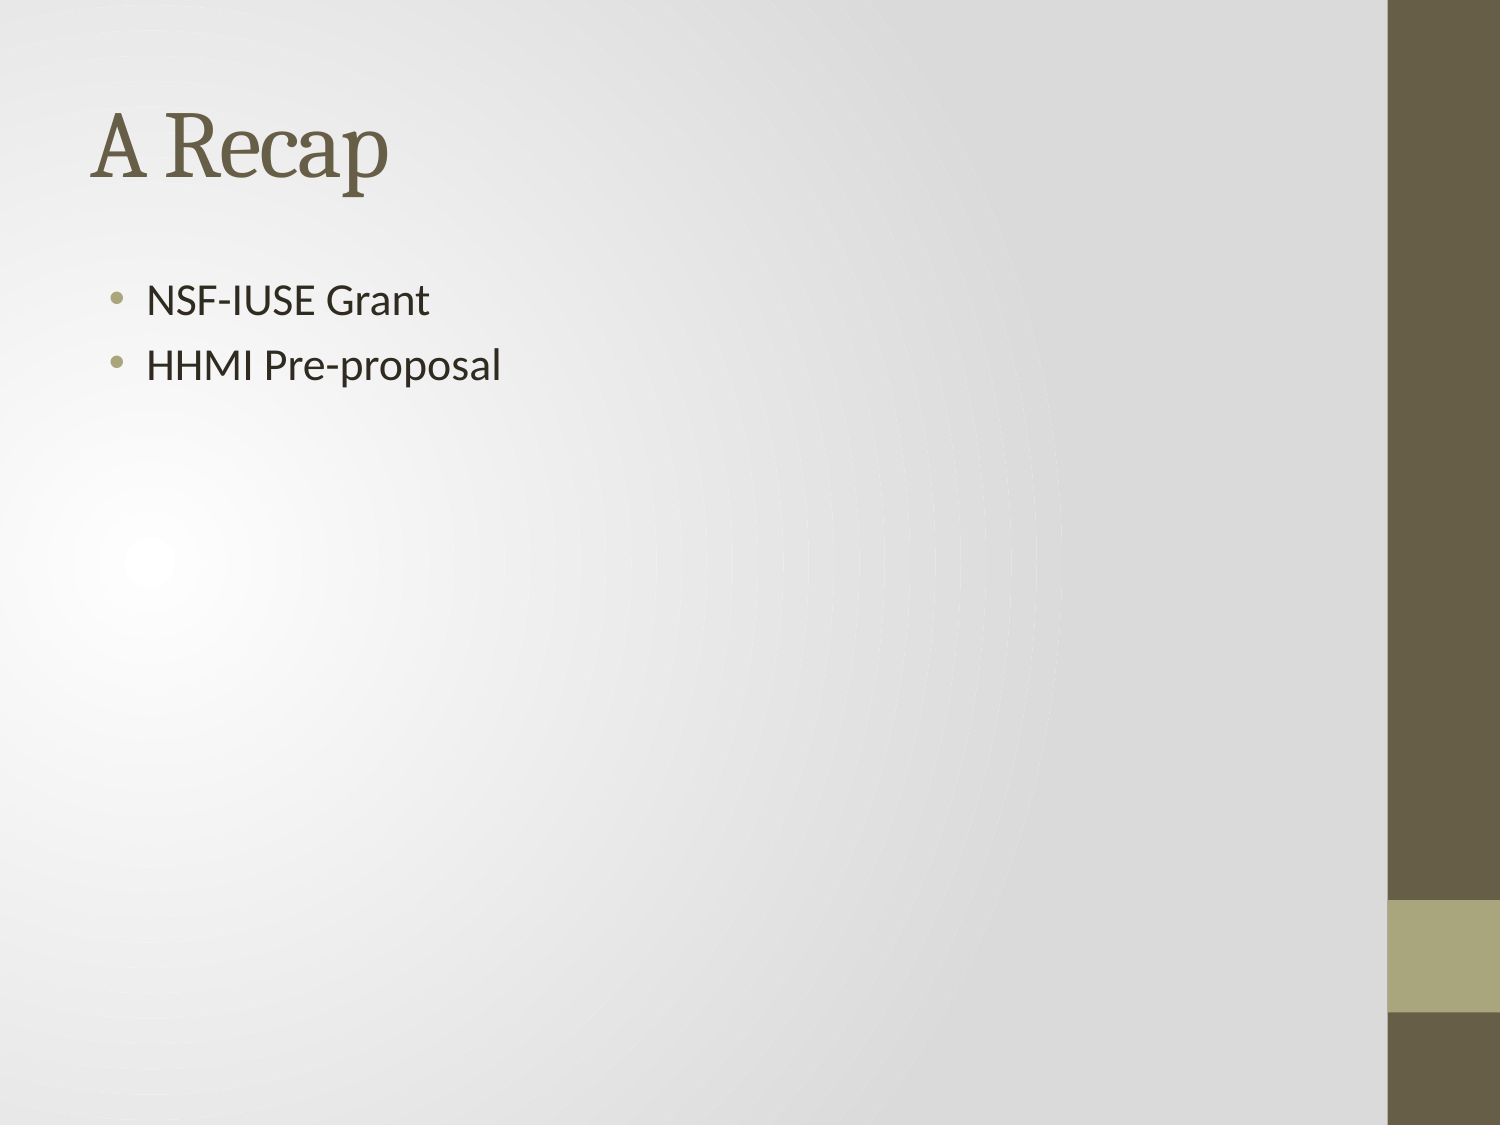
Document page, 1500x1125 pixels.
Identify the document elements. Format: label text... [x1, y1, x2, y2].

title A Recap [75, 45, 1325, 233]
list NSF-IUSE Grant HHMI Pre-proposal [75, 262, 1325, 1050]
